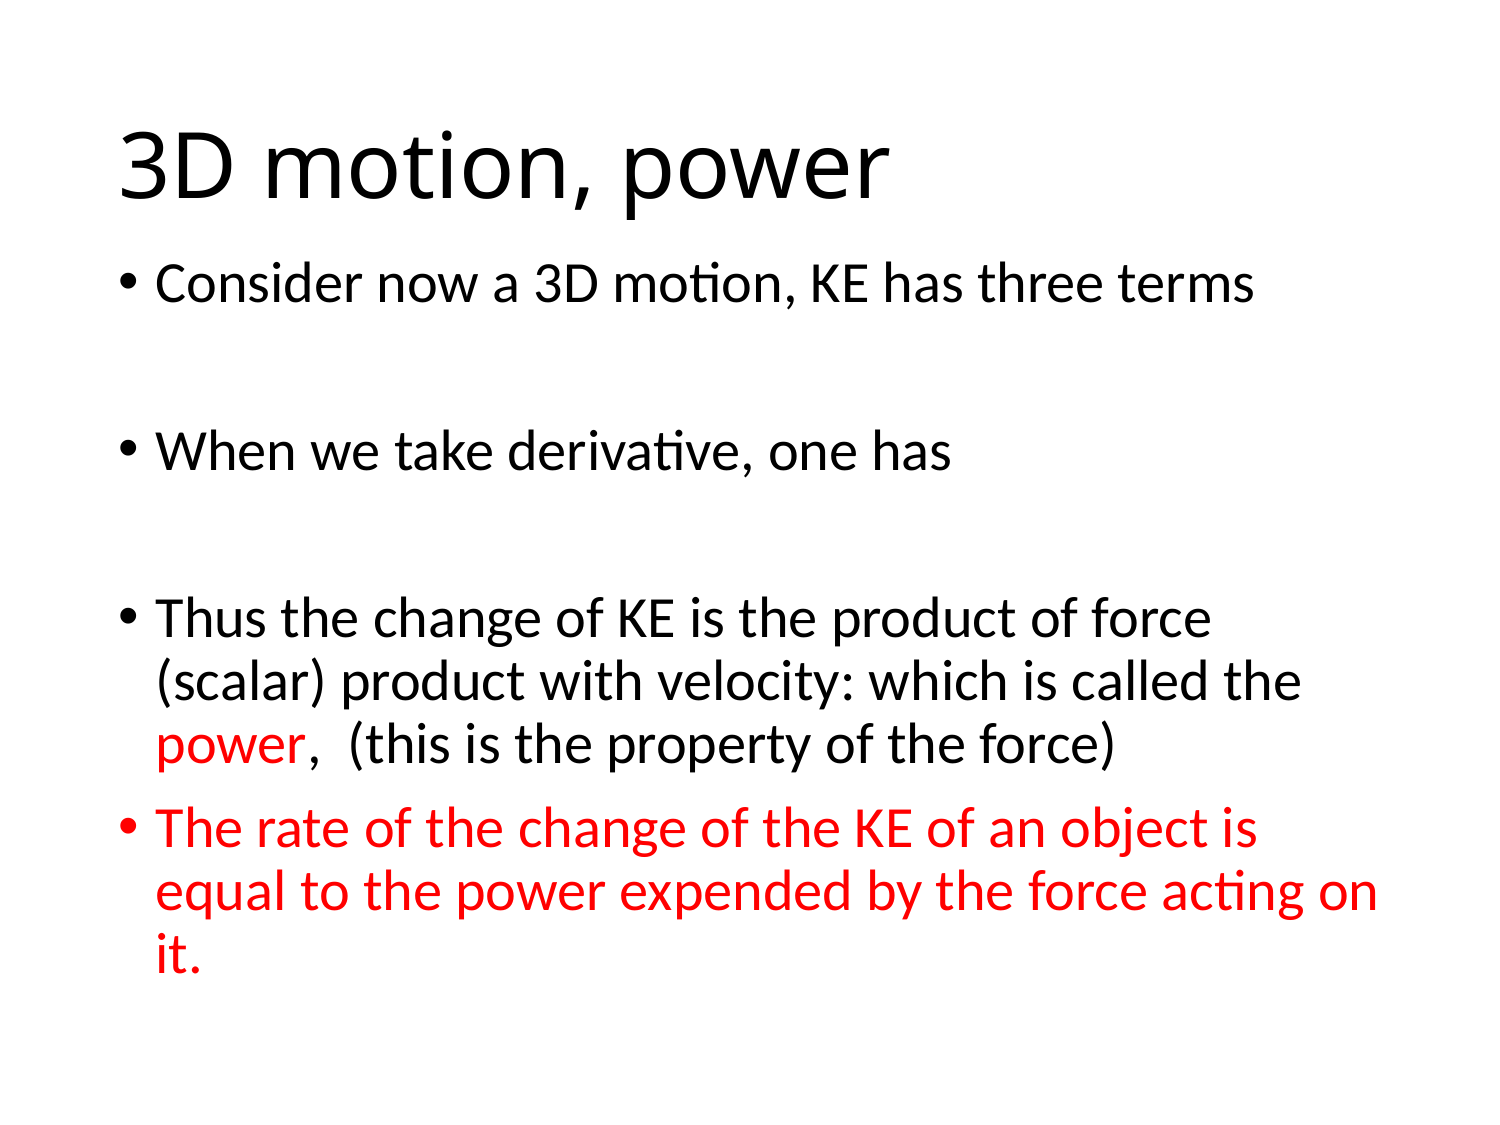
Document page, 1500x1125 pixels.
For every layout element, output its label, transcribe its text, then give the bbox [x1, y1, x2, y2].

title 3D motion, power [103, 59, 1397, 278]
